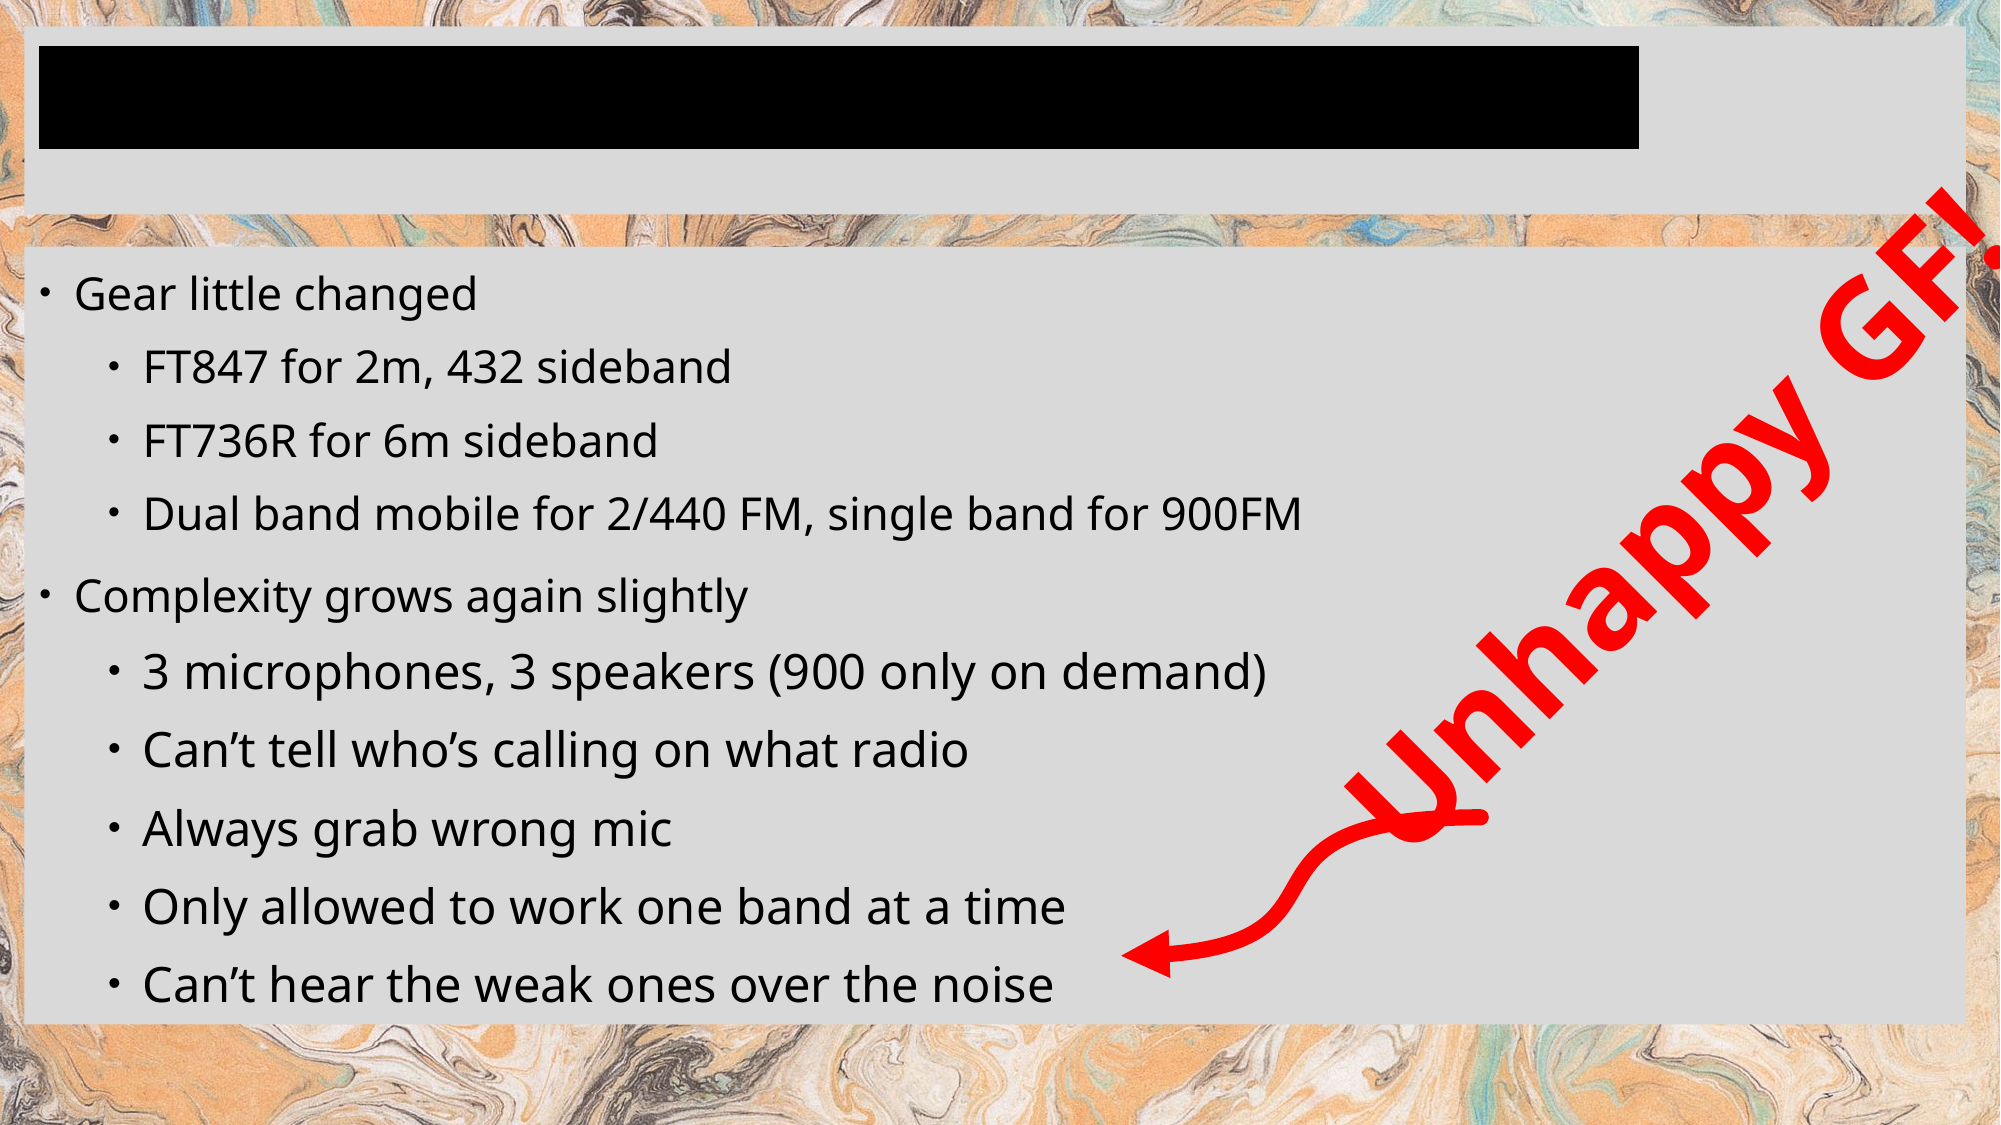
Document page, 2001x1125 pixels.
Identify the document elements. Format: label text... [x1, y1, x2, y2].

picture [0, 0, 2000, 1125]
list Gear little changed FT847 for 2m, 432 sideband FT736R for 6m sideband Dual band mobile for 2/440 FM, single band for 900FM Complexity grows again slightly 3 microphones, 3 speakers (900 only on demand) Can’t tell who’s calling on what radio Always grab wrong mic Only allowed to work one band at a time Can’t hear the weak ones over the noise [24, 246, 1966, 1025]
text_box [1121, 259, 1765, 956]
title VHF/UHF contesting Spring of 2003 [24, 26, 1966, 215]
